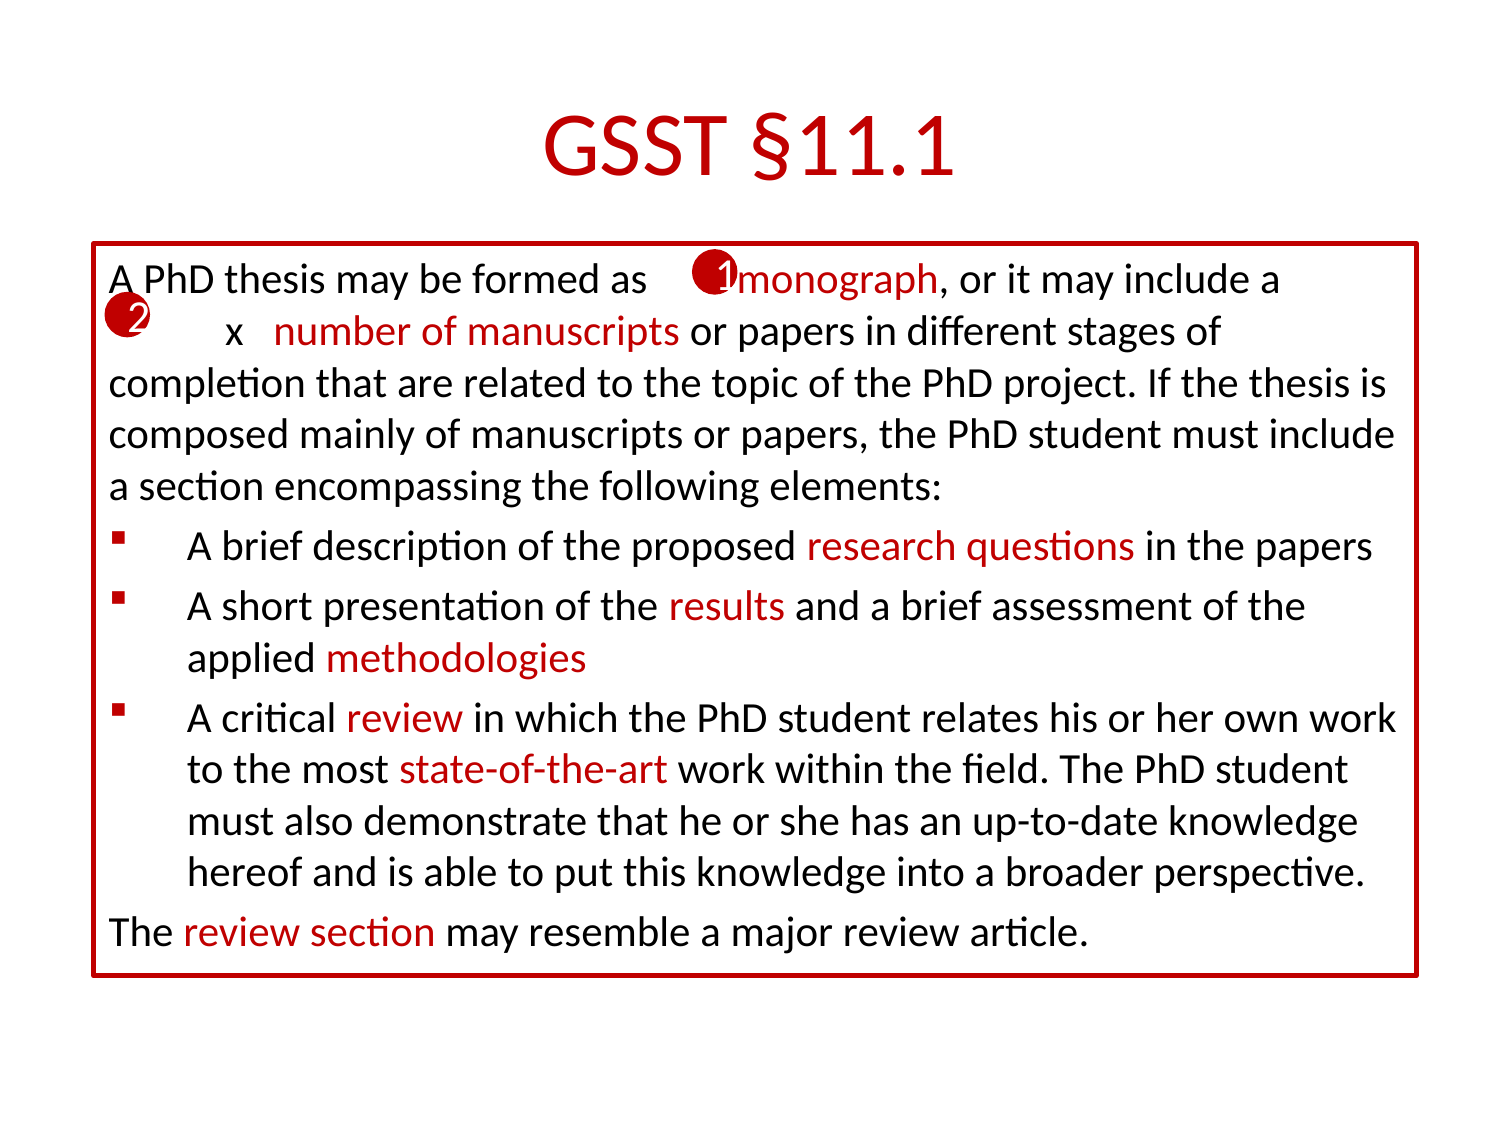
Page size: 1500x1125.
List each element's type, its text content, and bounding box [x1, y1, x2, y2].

text_box 1 [691, 249, 738, 295]
text_box 2 [104, 291, 151, 338]
title GSST §11.1 [75, 45, 1425, 233]
list A PhD thesis may be formed as a monograph, or it may include a x number of manuscripts or papers in different stages of completion that are related to the topic of the PhD project. If the thesis is composed mainly of manuscripts or papers, the PhD student must include a section encompassing the following elements: A brief description of the proposed research questions in the papers A short presentation of the results and a brief assessment of the applied methodologies A critical review in which the PhD student relates his or her own work to the most state-of-the-art work within the field. The PhD student must also demonstrate that he or she has an up-to-date knowledge hereof and is able to put this knowledge into a broader perspective. The review section may resemble a major review article. [93, 243, 1417, 976]
